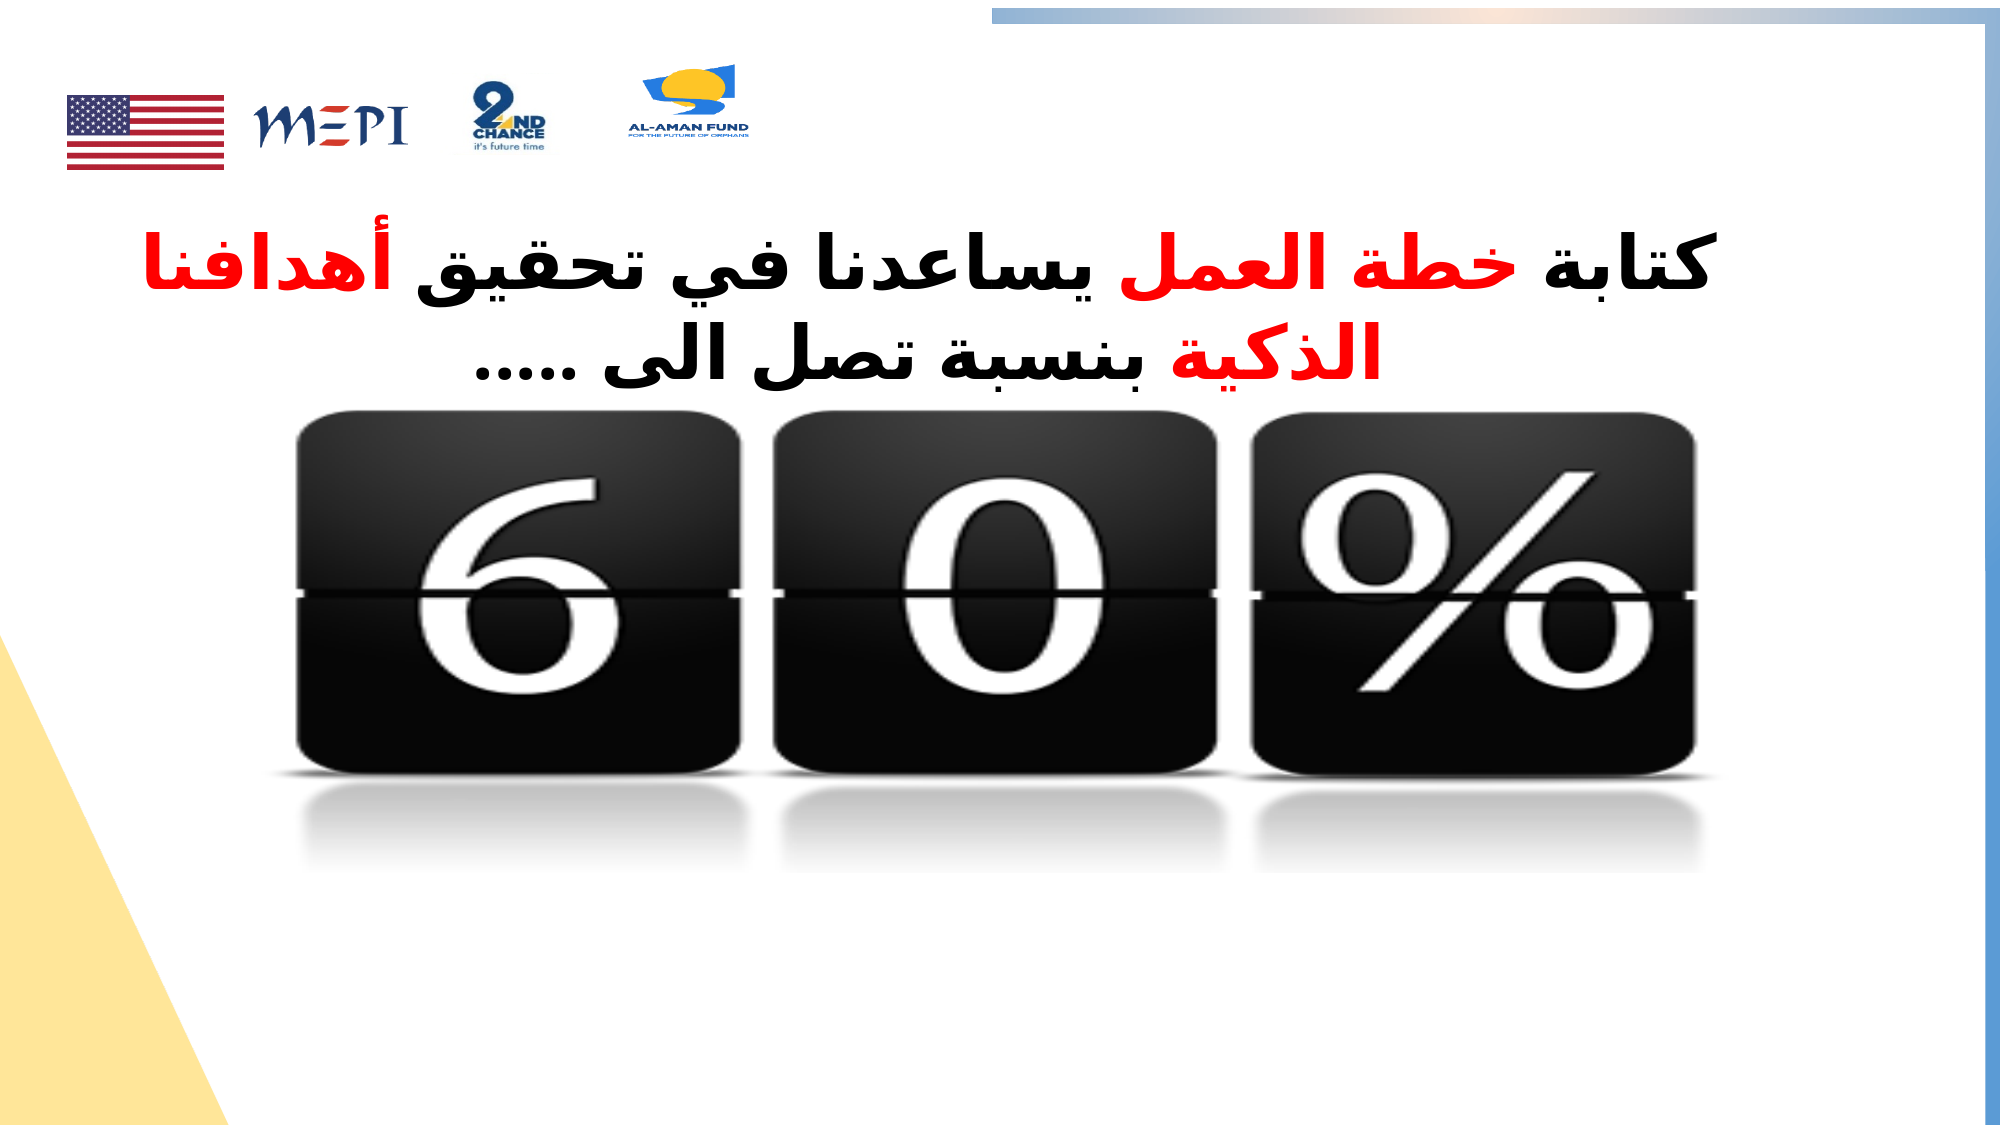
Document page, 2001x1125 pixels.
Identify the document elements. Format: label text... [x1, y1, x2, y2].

text_box [992, 8, 2000, 1125]
text_box كتابة خطة العمل يساعدنا في تحقيق أهدافنا الذكية بنسبة تصل الى ..... [58, 206, 1875, 402]
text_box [67, 39, 772, 215]
picture [0, 360, 1850, 1125]
